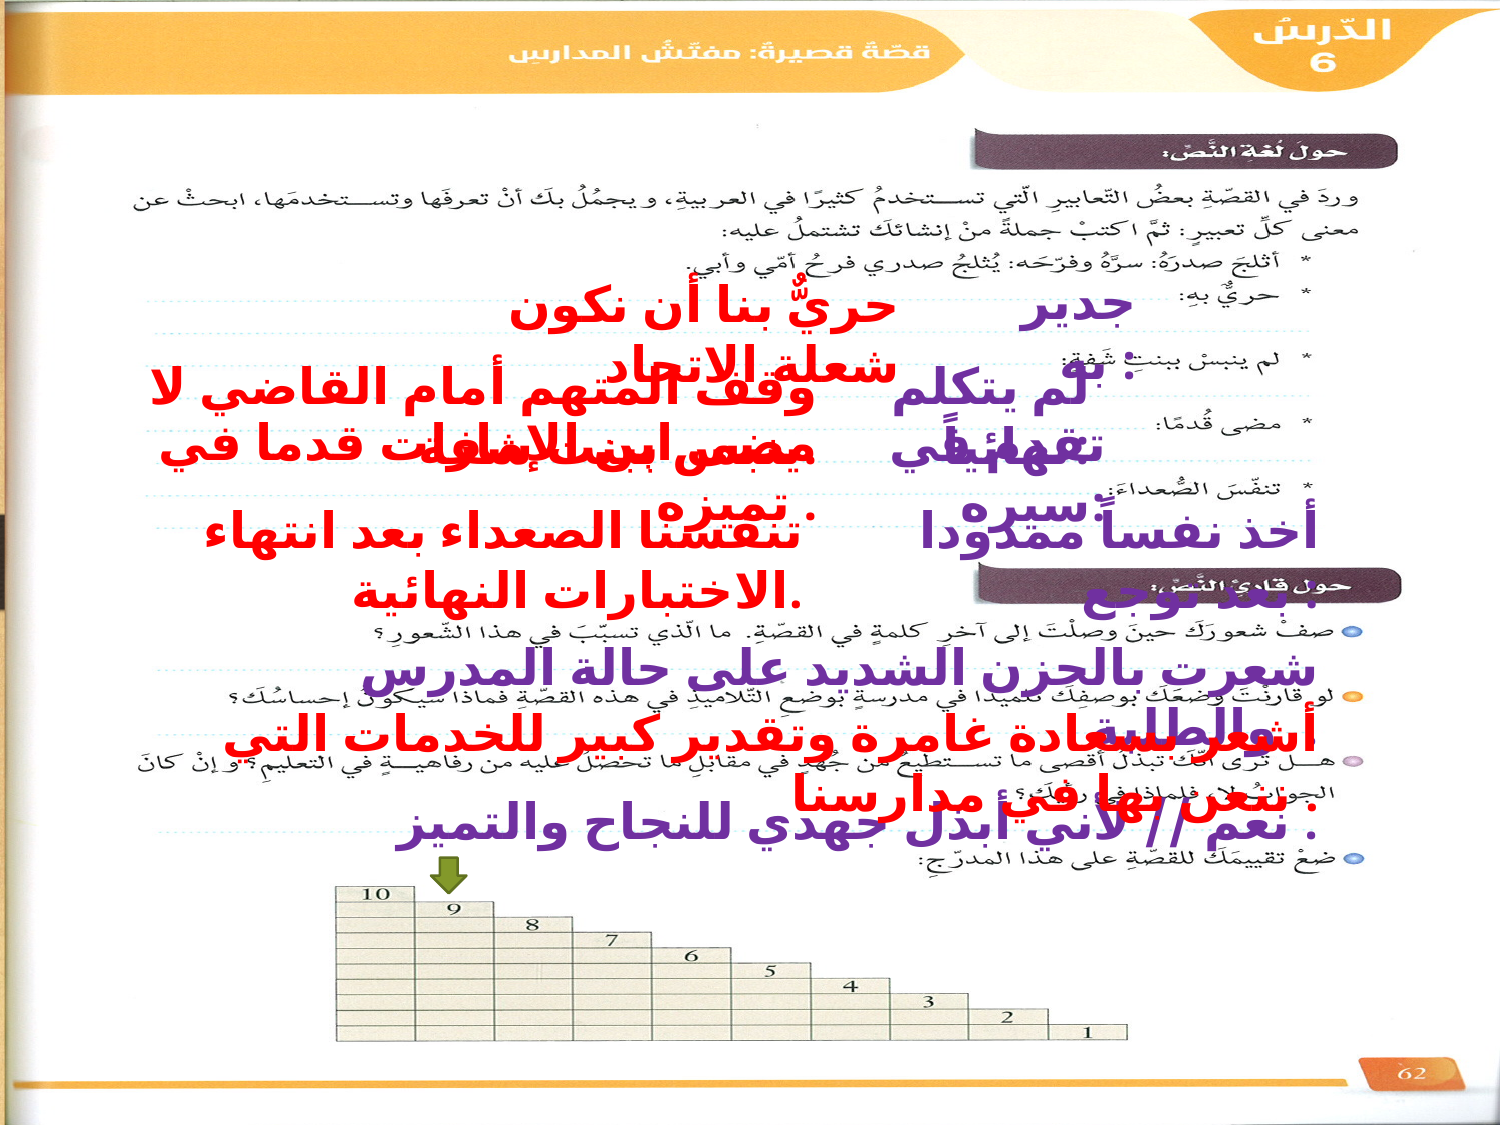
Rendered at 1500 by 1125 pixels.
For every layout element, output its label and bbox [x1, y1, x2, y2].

picture [0, 0, 1500, 1125]
text_box [0, 490, 4, 626]
